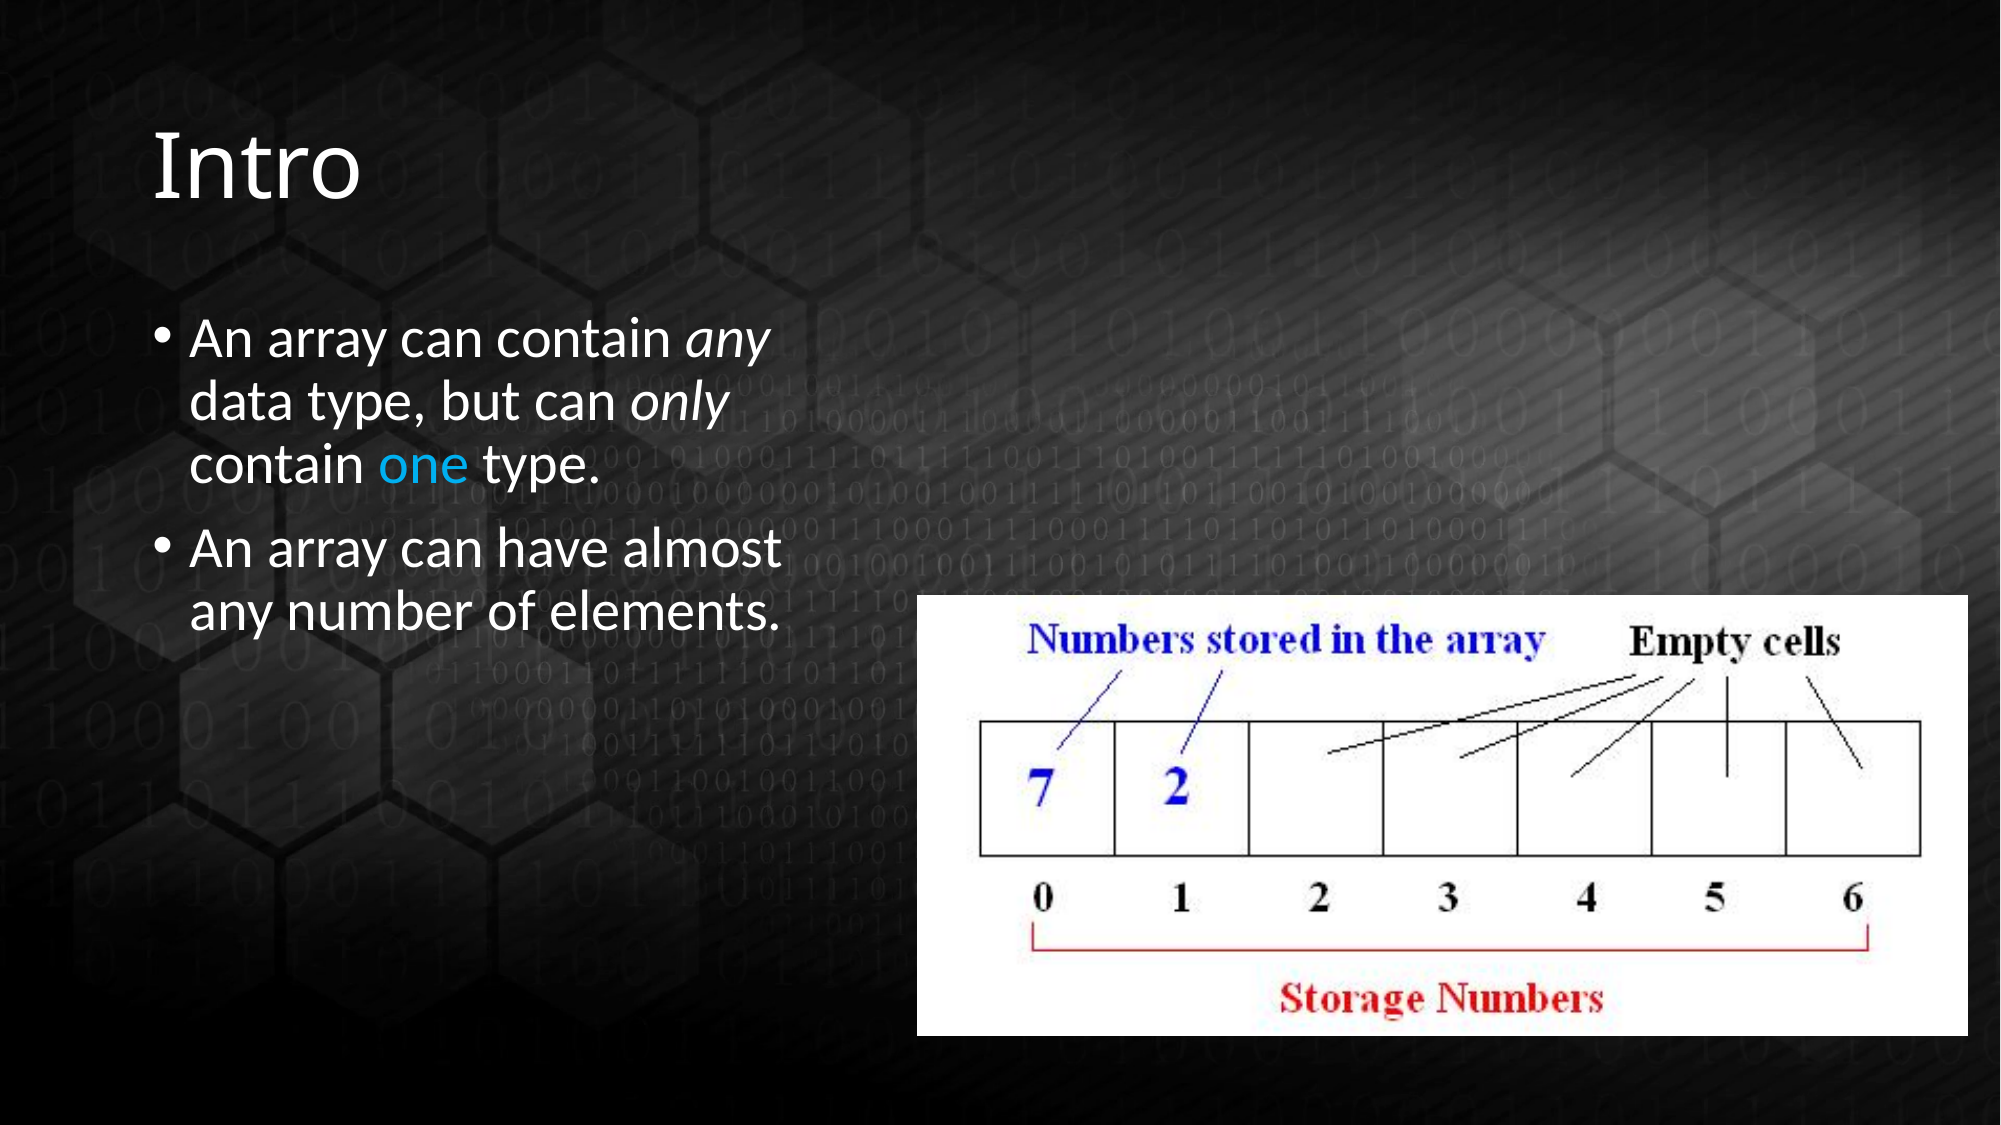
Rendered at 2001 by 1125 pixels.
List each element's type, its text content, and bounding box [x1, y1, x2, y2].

title Intro [137, 59, 1863, 278]
list An array can contain any data type, but can only contain one type. An array can have almost any number of elements. [137, 299, 880, 1014]
picture [0, 0, 2001, 1125]
